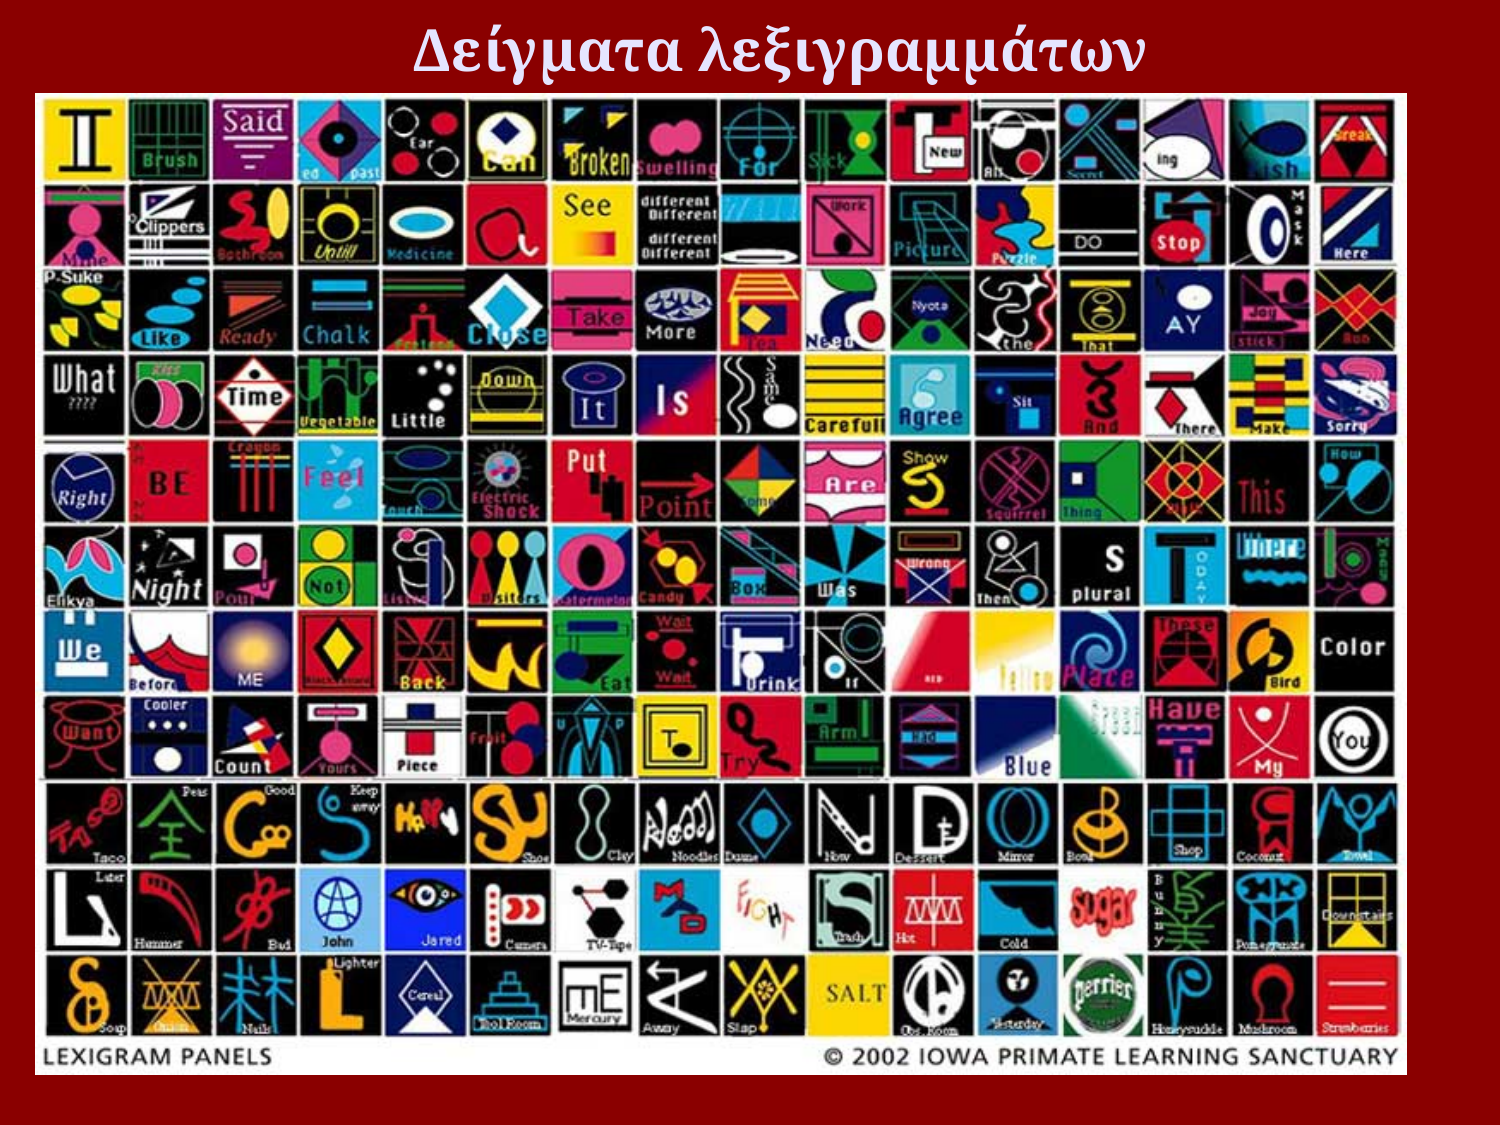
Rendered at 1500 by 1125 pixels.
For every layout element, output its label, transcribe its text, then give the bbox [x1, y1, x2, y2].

title Δείγματα λεξιγραμμάτων [135, 0, 1425, 138]
picture [34, 93, 1407, 1075]
